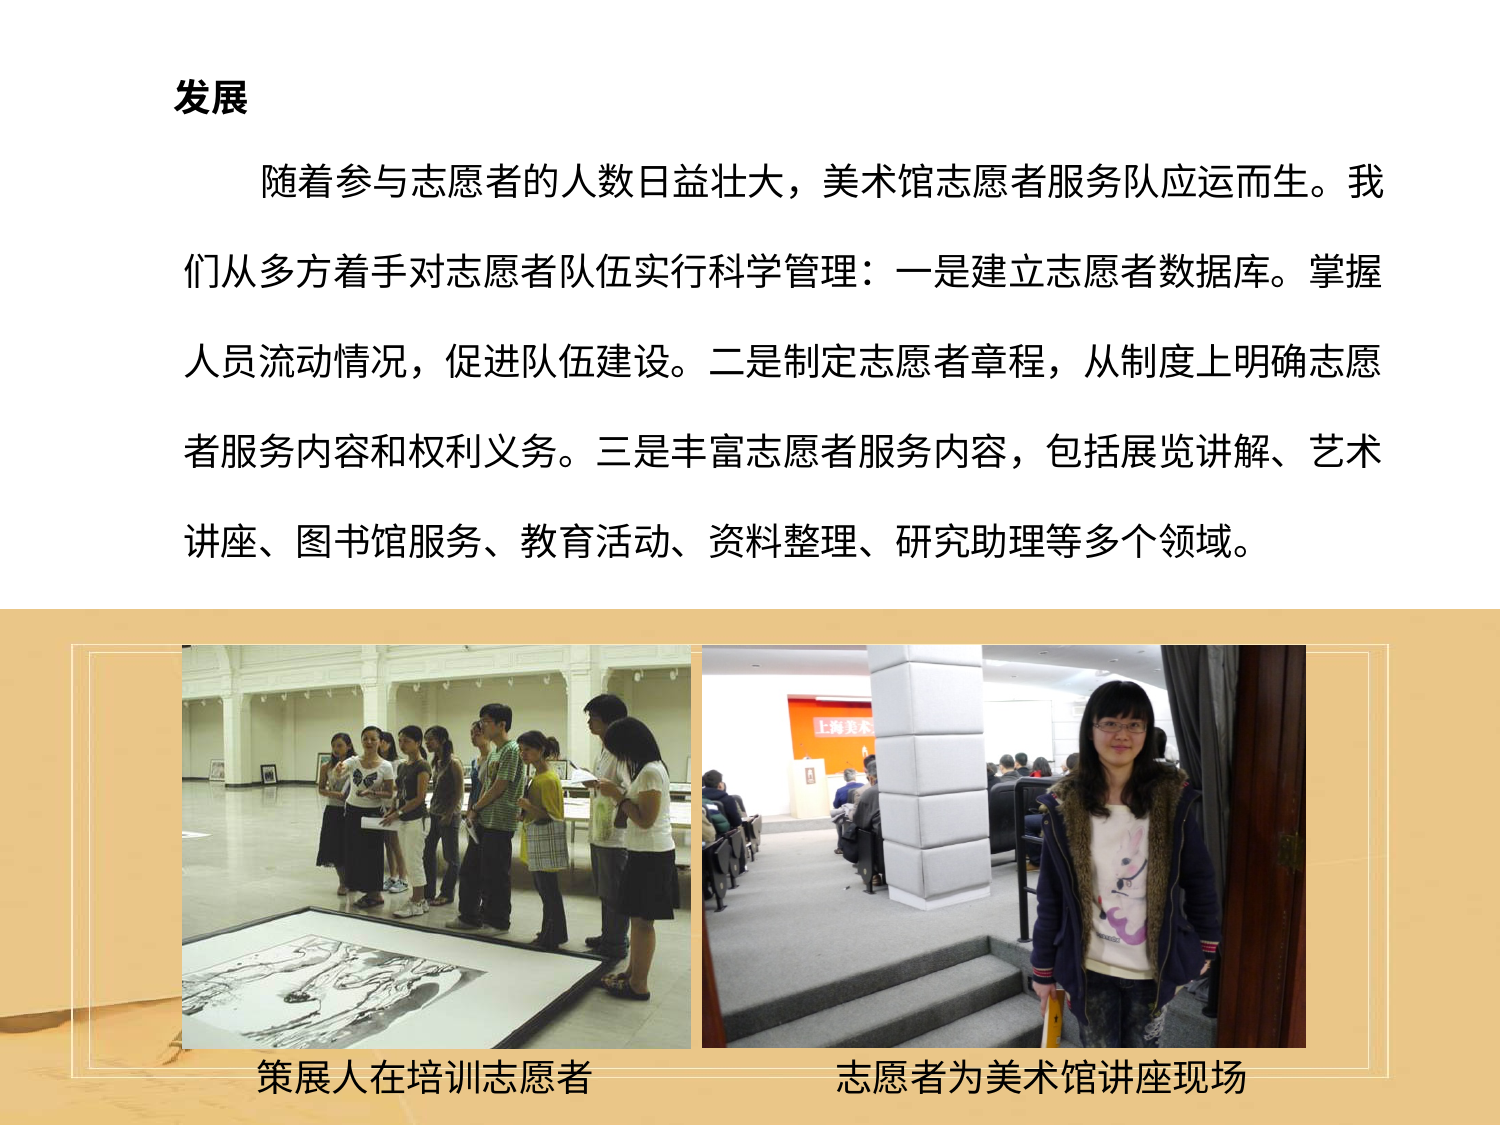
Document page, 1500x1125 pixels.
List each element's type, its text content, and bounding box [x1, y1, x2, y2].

text_box 发展 [159, 66, 372, 127]
picture [0, 609, 1500, 1125]
text_box 随着参与志愿者的人数日益壮大，美术馆志愿者服务队应运而生。我 们从多方着手对志愿者队伍实行科学管理：一是建立志愿者数据库。掌握 人员流动情况，促进队伍建设。二是制定志愿者章程，从制度上明确志愿 者服务内容和权利义务。三是丰富志愿者服务内容，包括展览讲解、艺术 讲座、图书馆服务、教育活动、资料整理、研究助理等多个领域。 [99, 150, 1424, 571]
